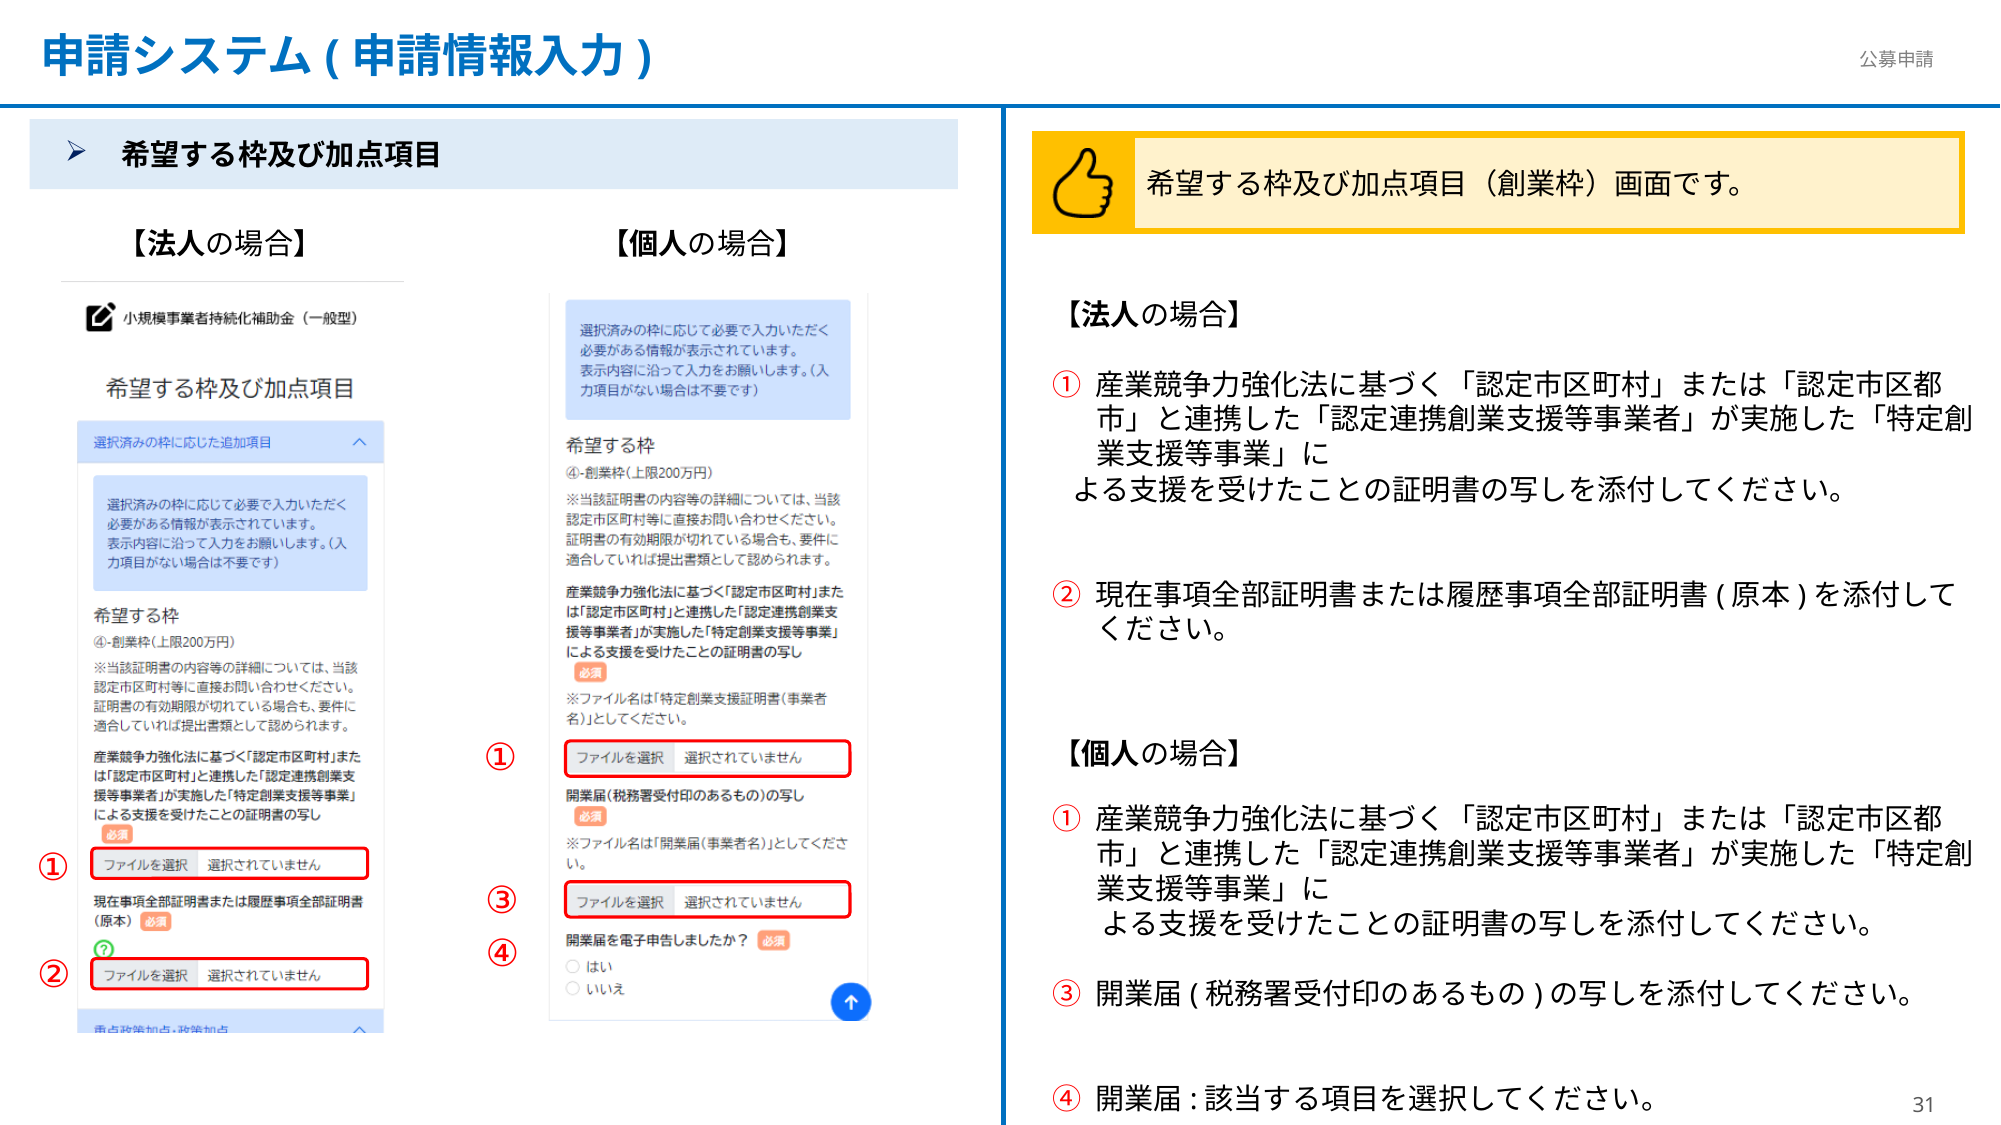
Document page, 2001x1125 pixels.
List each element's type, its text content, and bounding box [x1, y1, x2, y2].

text_box ② [22, 942, 53, 1003]
text_box ① [21, 835, 53, 896]
text_box ① [468, 726, 531, 786]
text_box 【法人の場合】 ① 産業競争力強化法に基づく「認定市区町村」または「認定市区都市」と連携した「認定連携創業支援等事業者」が実施した「特定創業支援等事業」に よる支援を受けたことの証明書の写しを添付してください。 ② 現在事項全部証明書または履歴事項全部証明書(原本)を添付してください。 【個人の場合】 ① 産業競争力強化法に基づく「認定市区町村」または「認定市区都市」と連携した「認定連携創業支援等事業者」が実施した「特定創業支援等事業」に よる支援を受けたことの証明書の写しを添付してください。 ③ 開業届(税務署受付印のあるもの)の写しを添付してください。 ④ 開業届:該当する項目を選択してください。 [1037, 288, 2000, 1125]
text_box ④ [470, 921, 502, 982]
text_box [1034, 133, 1133, 232]
text_box ③ [470, 868, 501, 921]
picture [531, 293, 874, 1021]
picture [1048, 148, 1118, 218]
text_box 希望する枠及び加点項目 [29, 119, 958, 190]
text_box 申請システム(申請情報入力) [25, 17, 1283, 92]
text_box 希望する枠及び加点項目（創業枠）画面です。 [1133, 133, 1963, 232]
text_box 【法人の場合】 [83, 218, 357, 269]
text_box 【個人の場合】 [566, 218, 839, 269]
picture [61, 281, 404, 1033]
